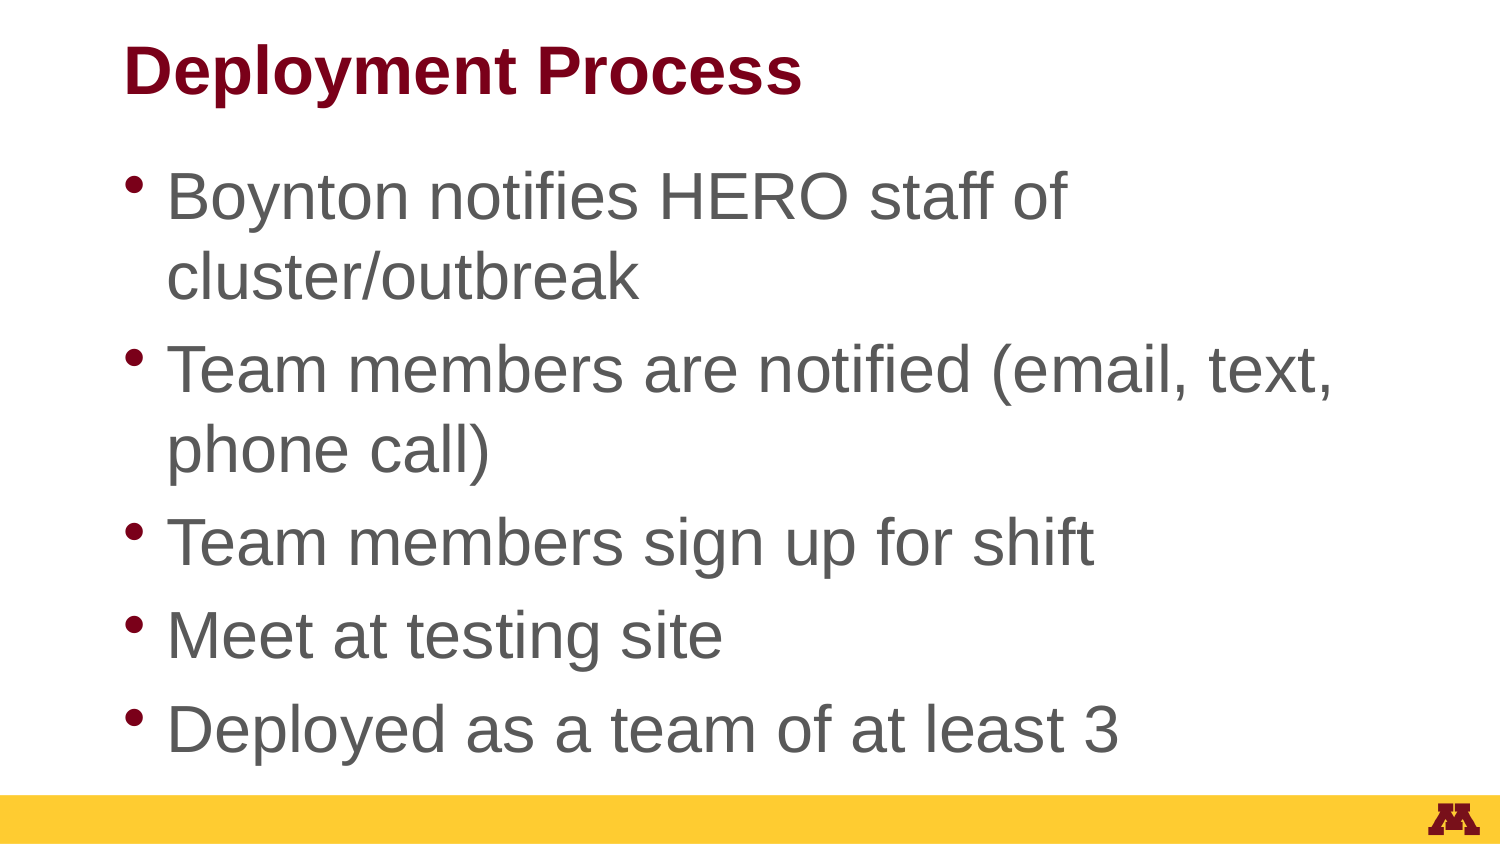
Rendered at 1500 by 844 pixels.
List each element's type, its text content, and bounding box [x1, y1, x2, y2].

title Deployment Process [112, 37, 1388, 146]
picture [0, 795, 1500, 844]
list Boynton notifies HERO staff of cluster/outbreak Team members are notified (email, text, phone call) Team members sign up for shift Meet at testing site Deployed as a team of at least 3 [112, 146, 1388, 685]
